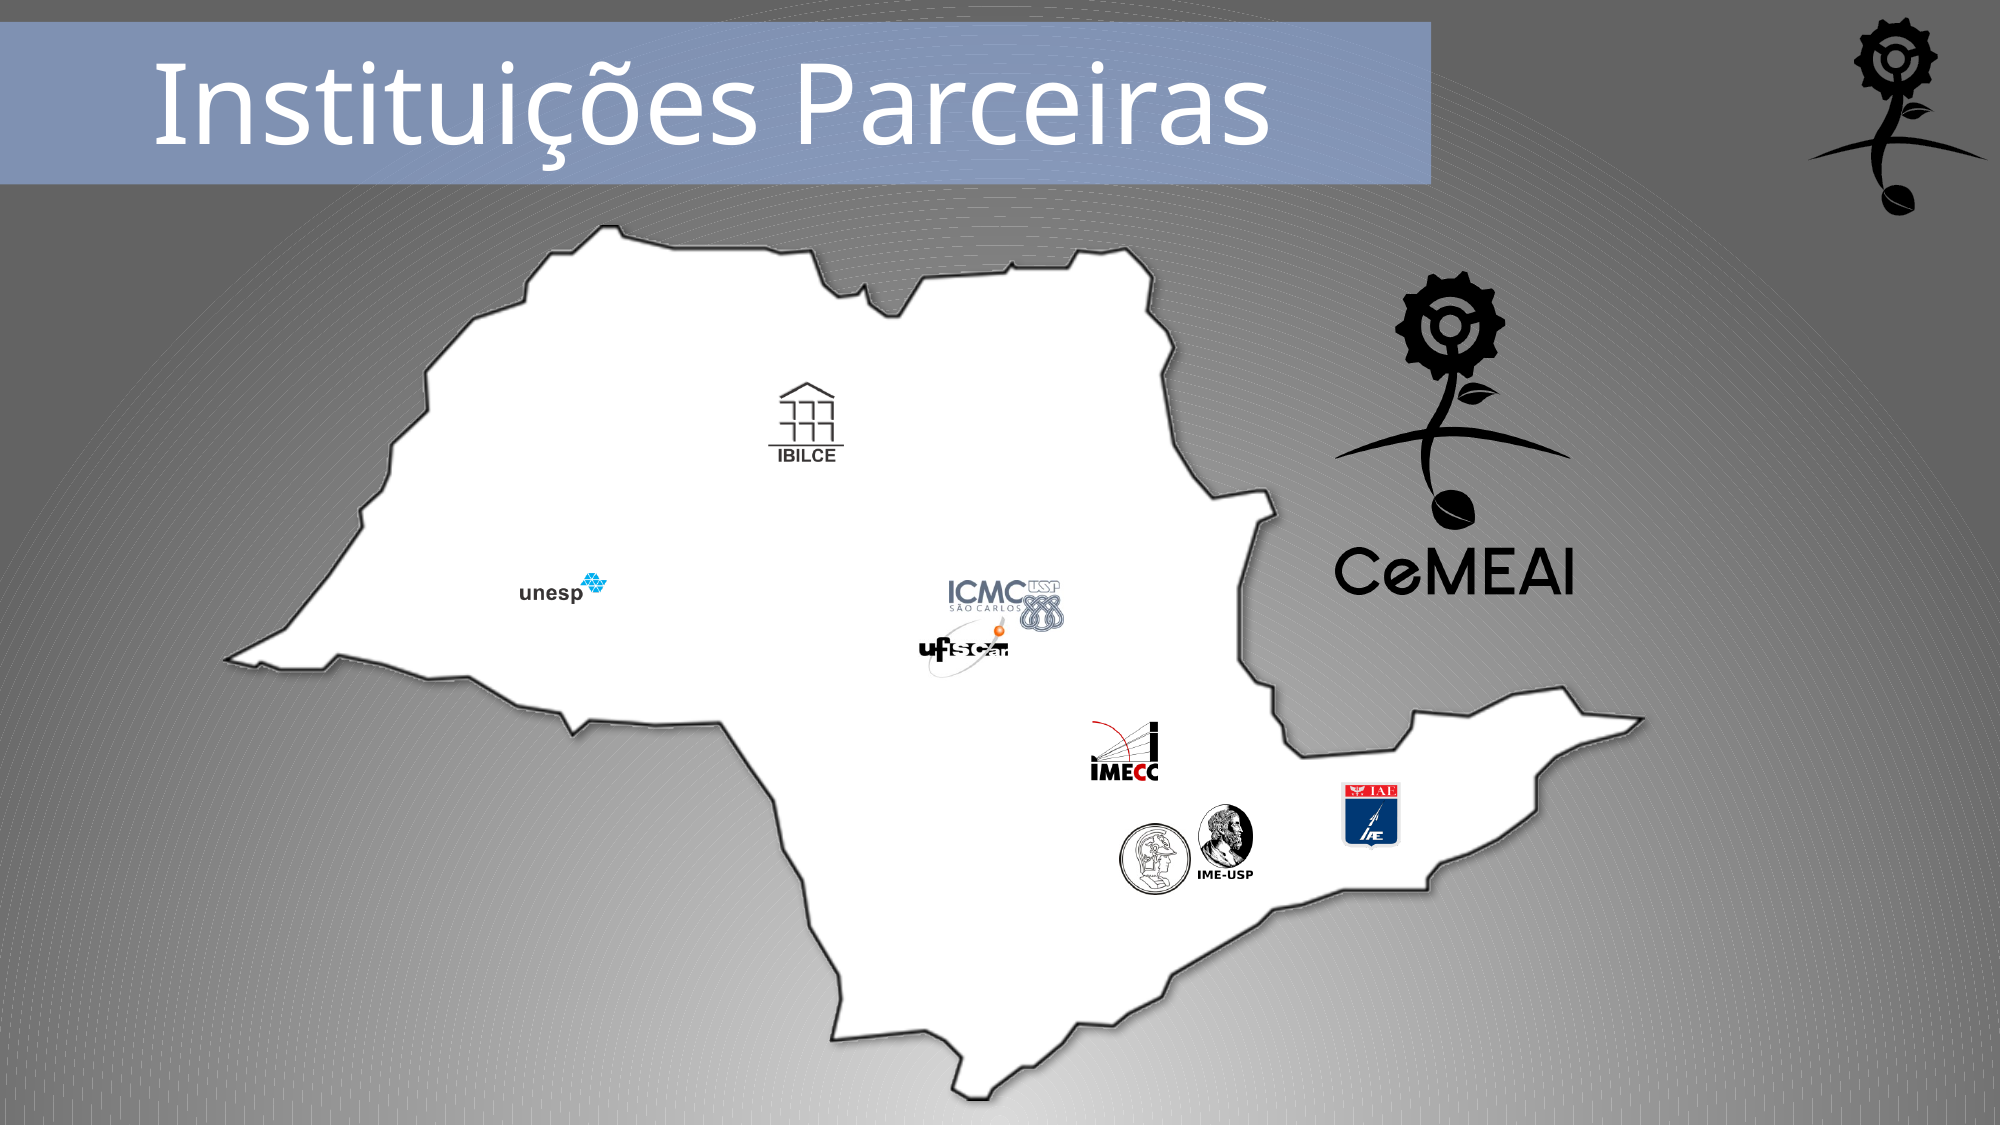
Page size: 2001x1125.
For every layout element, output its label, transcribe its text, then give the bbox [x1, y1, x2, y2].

picture [223, 225, 1645, 1101]
picture [1806, 12, 1990, 217]
title Instituições Parceiras [137, 0, 1786, 217]
